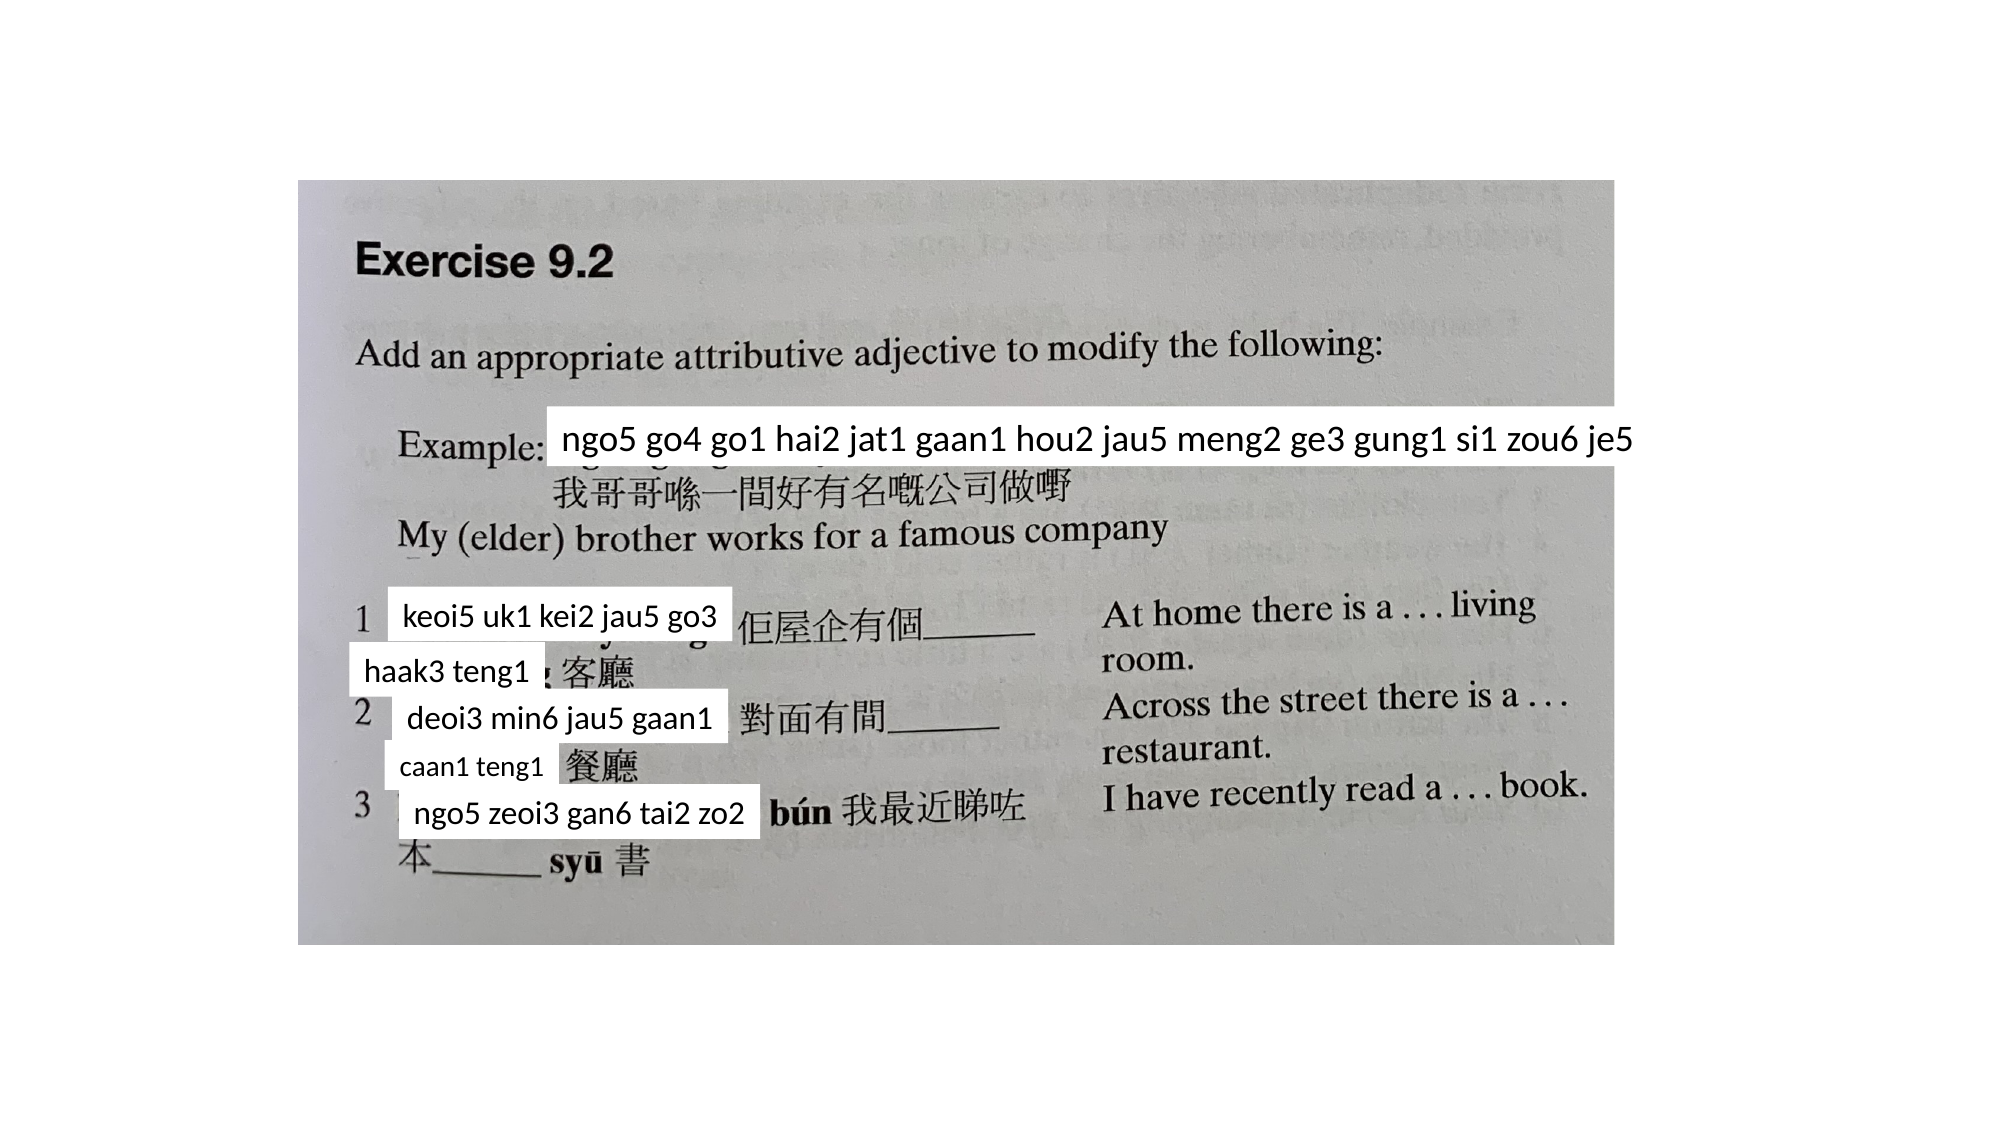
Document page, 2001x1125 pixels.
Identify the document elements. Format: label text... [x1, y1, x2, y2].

picture [298, 180, 1615, 945]
text_box ngo5 go4 go1 hai2 jat1 gaan1 hou2 jau5 meng2 ge3 gung1 si1 zou6 je5 [1615, 406, 1662, 467]
